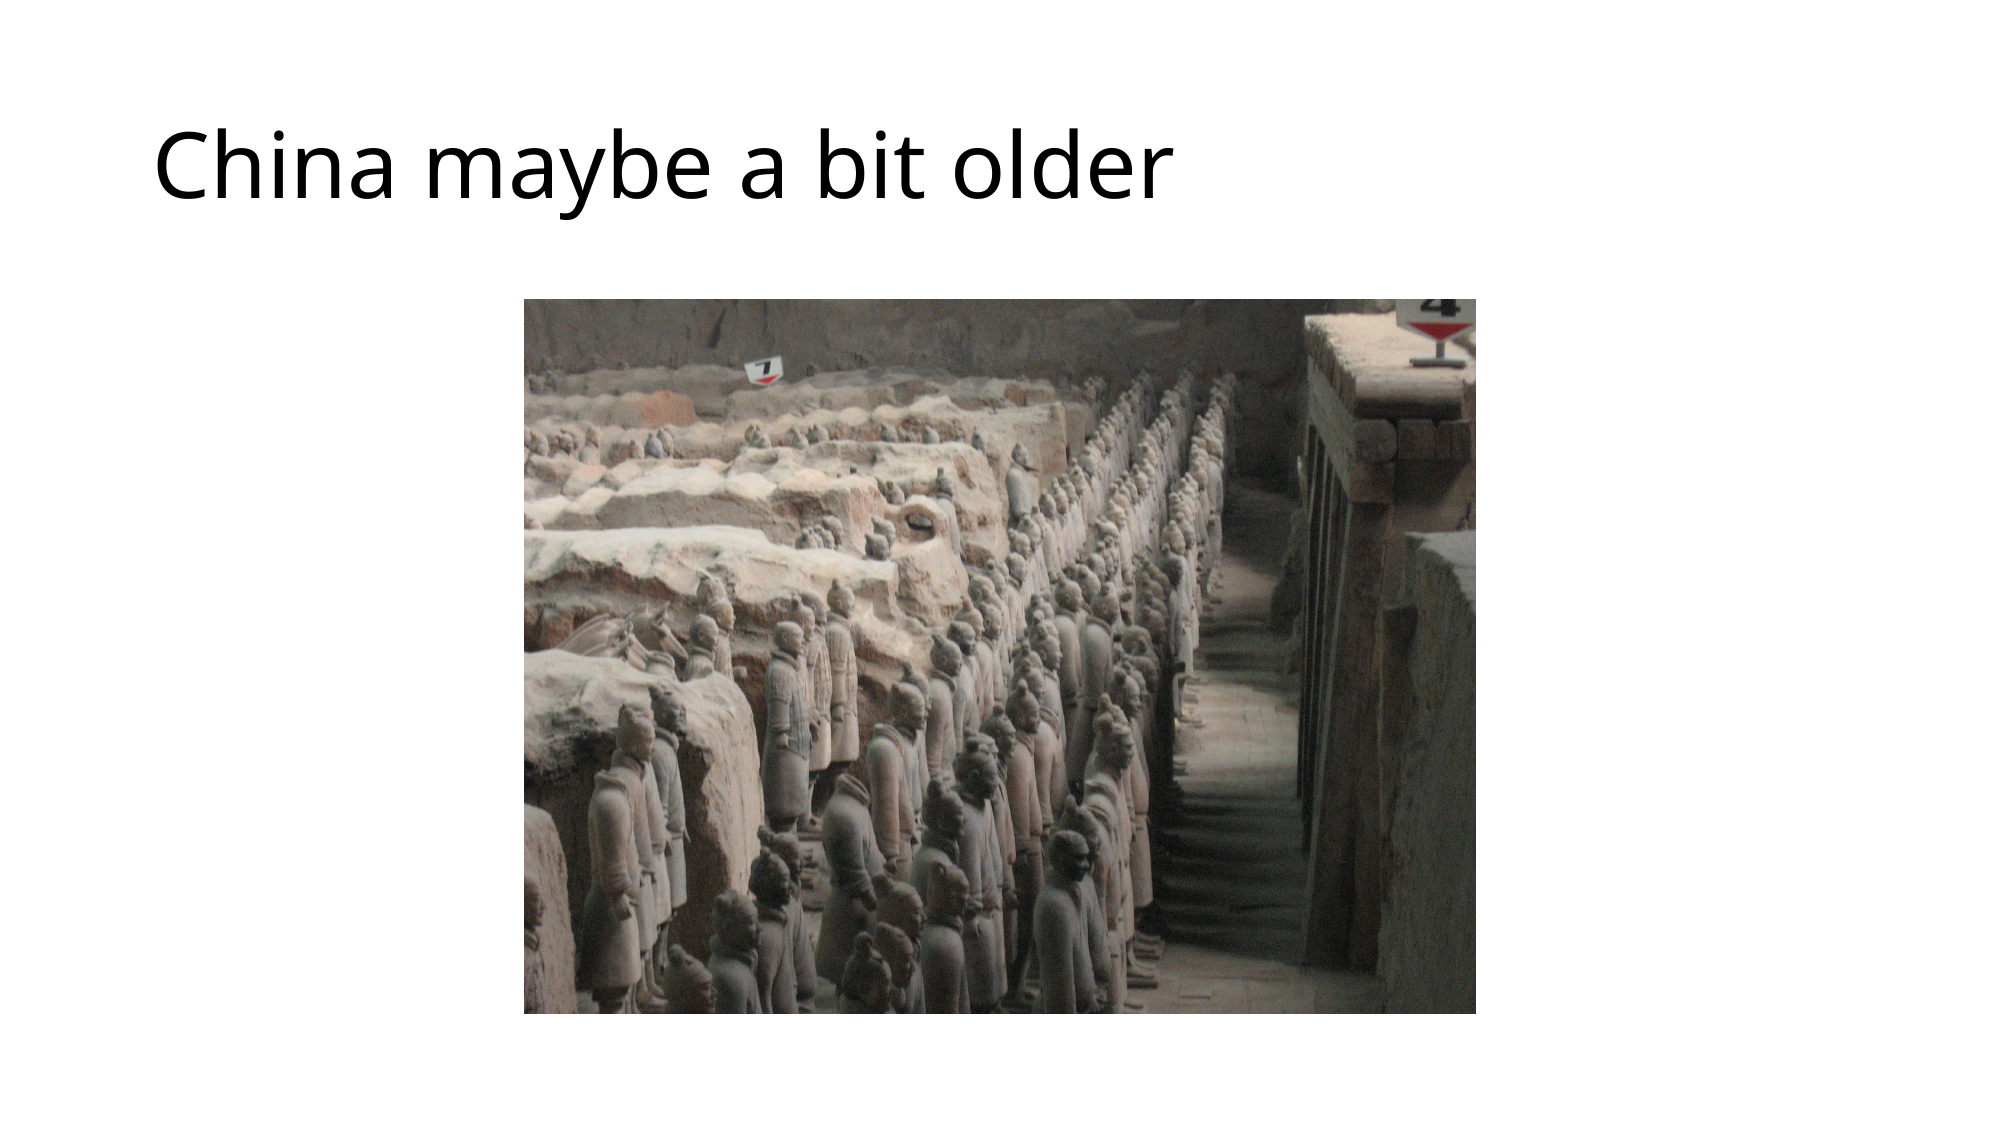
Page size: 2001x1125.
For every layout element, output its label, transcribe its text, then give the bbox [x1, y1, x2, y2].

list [524, 299, 1476, 1014]
title China maybe a bit older [137, 59, 1863, 278]
